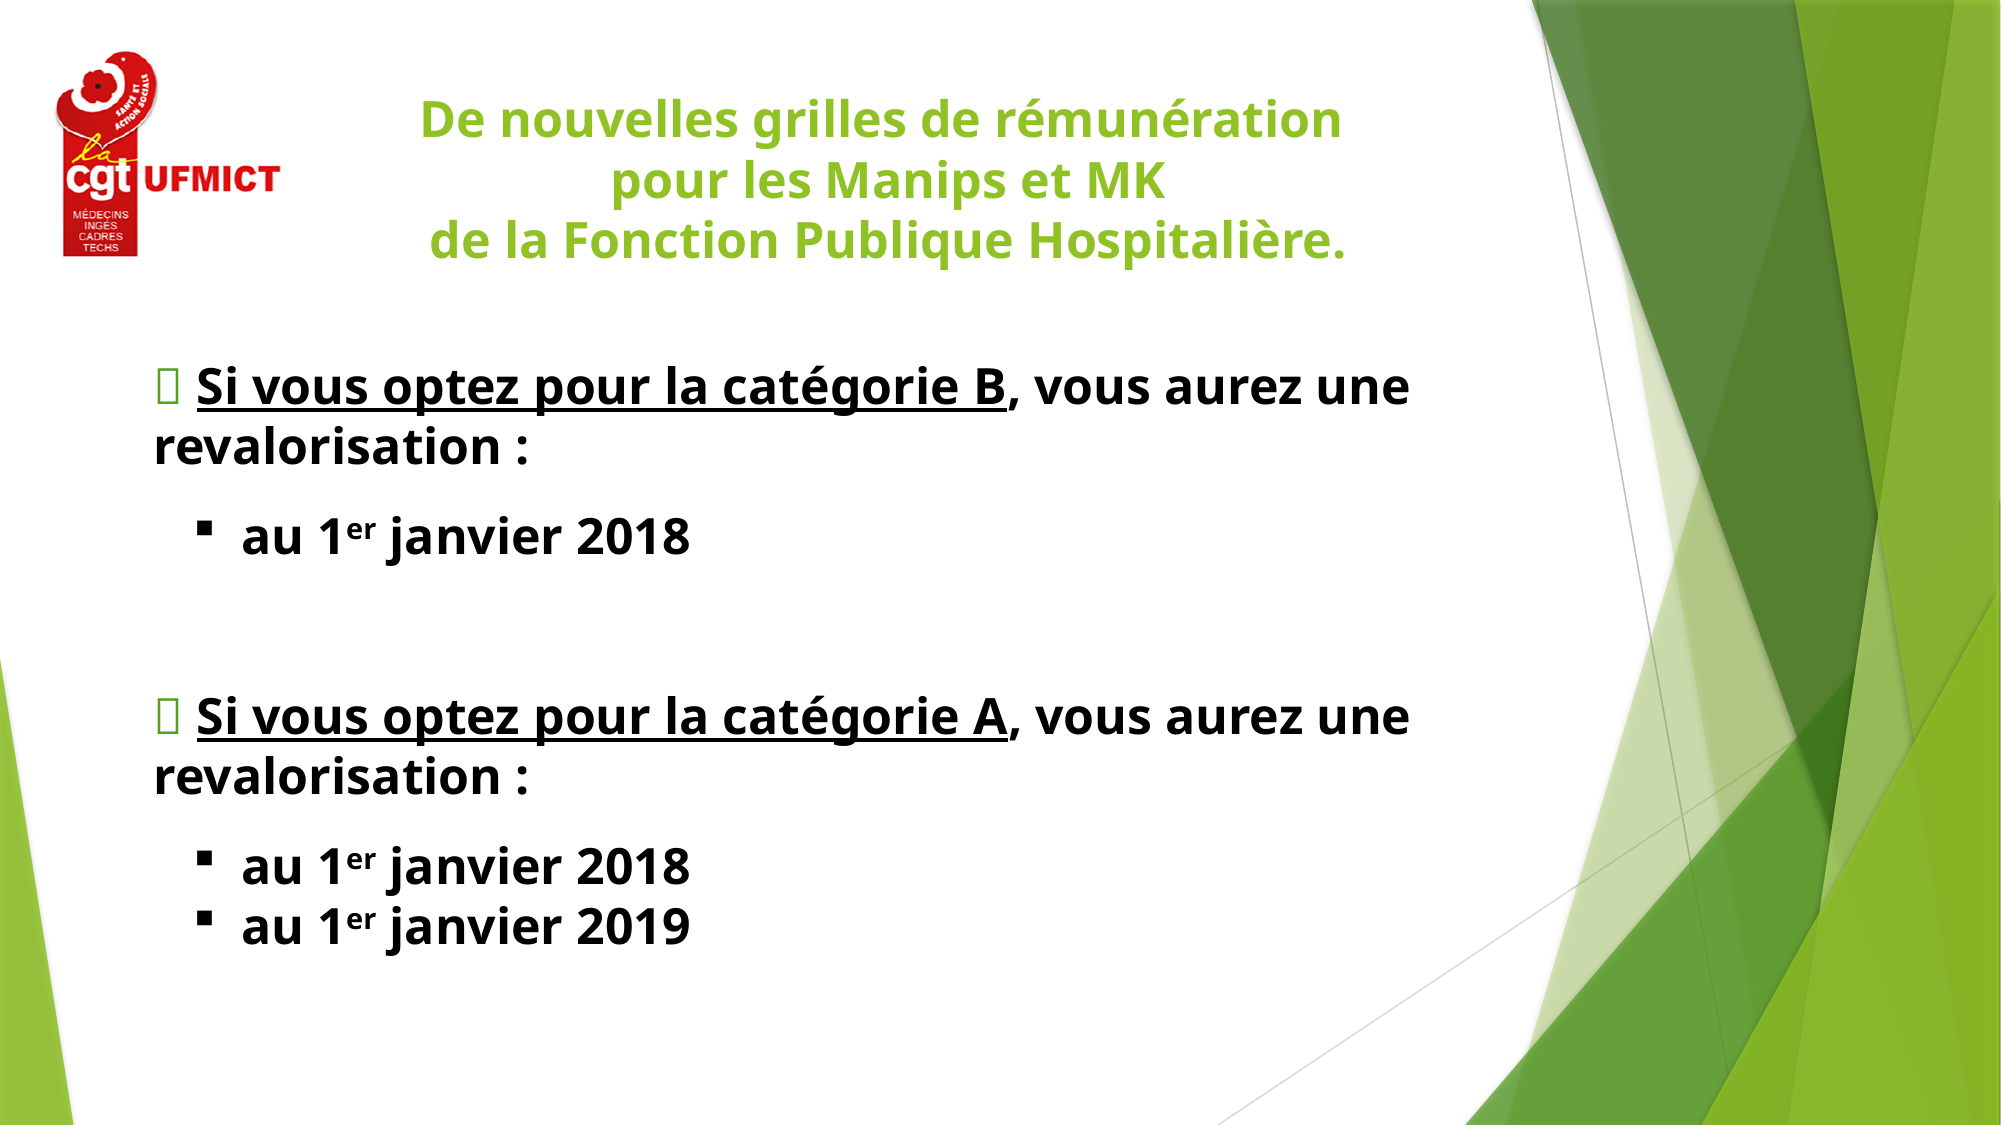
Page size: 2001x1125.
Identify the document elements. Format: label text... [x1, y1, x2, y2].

text_box De nouvelles grilles de rémunération pour les Manips et MK de la Fonction Publique Hospitalière. [286, 80, 1491, 281]
text_box  Si vous optez pour la catégorie B, vous aurez une revalorisation : au 1er janvier 2018  Si vous optez pour la catégorie A, vous aurez une revalorisation : au 1er janvier 2018 au 1er janvier 2019 [138, 347, 1474, 1058]
picture [51, 47, 287, 262]
